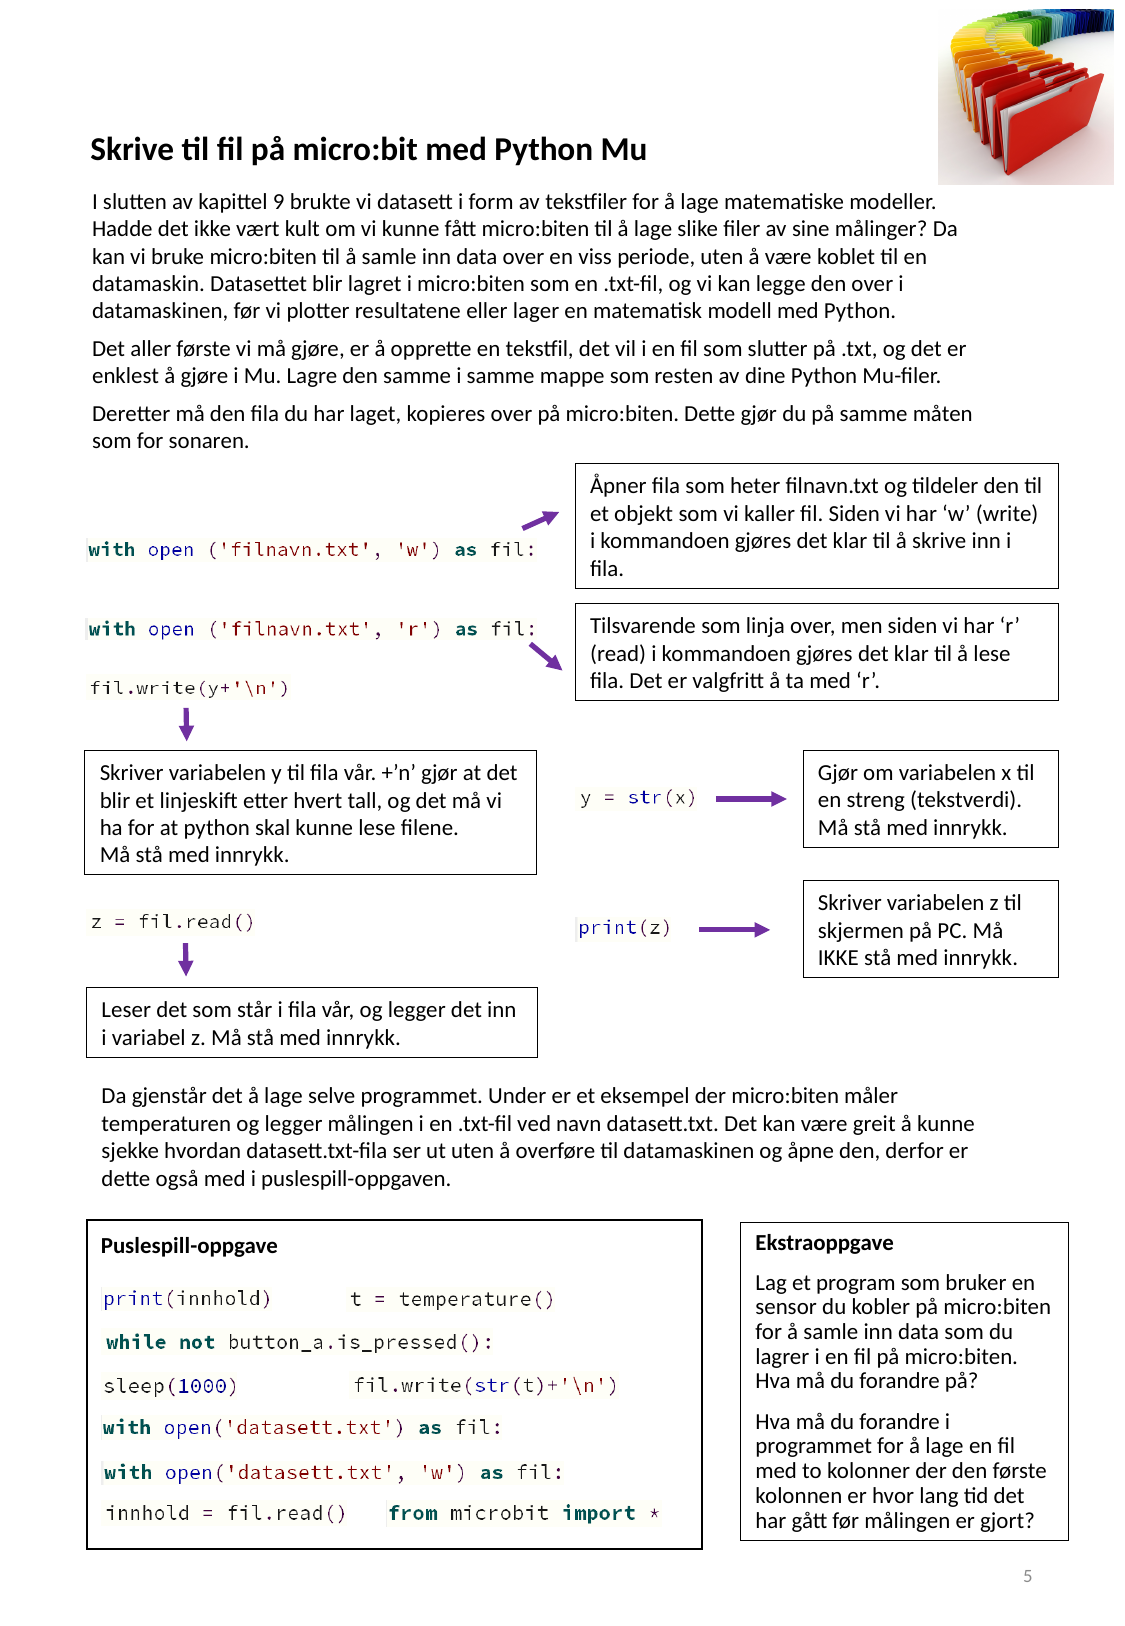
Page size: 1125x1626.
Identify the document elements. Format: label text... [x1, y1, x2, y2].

picture [101, 1500, 347, 1526]
text_box [86, 1219, 703, 1550]
text_box Da gjenstår det å lage selve programmet. Under er et eksempel der micro:biten måler temperaturen og legger målingen i en .txt-fil ved navn datasett.txt. Det kan være greit å kunne sjekke hvordan datasett.txt-fila ser ut uten å overføre til datamaskinen og åpne den, derfor er dette også med i puslespill-oppgaven. [86, 1073, 1032, 1198]
slide_number 5 [794, 1531, 1048, 1618]
picture [101, 1287, 272, 1311]
text_box Tilsvarende som linja over, men siden vi har ‘r’ (read) i kommandoen gjøres det klar til å lese fila. Det er valgfritt å ta med ‘r’. [575, 603, 1059, 701]
picture [386, 1500, 662, 1527]
text_box Leser det som står i fila vår, og legger det inn i variabel z. Må stå med innrykk. [86, 987, 538, 1058]
picture [575, 917, 671, 942]
picture [349, 1371, 619, 1399]
picture [101, 1328, 493, 1355]
picture [101, 1372, 238, 1400]
text_box Skriver variabelen z til skjermen på PC. Må IKKE stå med innrykk. [803, 880, 1059, 978]
text_box Ekstraoppgave Lag et program som bruker en sensor du kobler på micro:biten for å samle inn data som du lagrer i en fil på micro:biten. Hva må du forandre på? Hva må du forandre i programmet for å lage en fil med to kolonner der den første kolonnen er hvor lang tid det har gått før målingen er gjort? [740, 1222, 1069, 1541]
text_box Skriver variabelen y til fila vår. +’n’ gjør at det blir et linjeskift etter hvert tall, og det må vi ha for at python skal kunne lese filene. Må stå med innrykk. [84, 750, 537, 875]
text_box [522, 511, 560, 529]
text_box Skrive til fil på micro:bit med Python Mu [75, 119, 745, 175]
text_box Åpner fila som heter filnavn.txt og tildeler den til et objekt som vi kaller fil. Siden vi har ‘w’ (write) i kommandoen gjøres det klar til å skrive inn i fila. [575, 463, 1059, 589]
picture [86, 538, 537, 563]
picture [101, 1461, 564, 1485]
picture [346, 1287, 555, 1313]
text_box Gjør om variabelen x til en streng (tekstverdi). Må stå med innrykk. [803, 750, 1059, 848]
picture [85, 618, 537, 640]
picture [938, 9, 1114, 185]
picture [101, 1415, 502, 1440]
text_box Puslespill-oppgave [85, 1222, 426, 1265]
picture [86, 909, 255, 936]
picture [86, 674, 291, 700]
text_box I slutten av kapittel 9 brukte vi datasett i form av tekstfiler for å lage matematiske modeller. Hadde det ikke vært kult om vi kunne fått micro:biten til å lage slike filer av sine målinger? Da kan vi bruke micro:biten til å samle inn data over en viss periode, uten å være koblet til en datamaskin. Datasettet blir lagret i micro:biten som en .txt-fil, og vi kan legge den over i datamaskinen, før vi plotter resultatene eller lager en matematisk modell med Python. Det aller første vi må gjøre, er å opprette en tekstfil, det vil i en fil som slutter på .txt, og det er enklest å gjøre i Mu. Lagre den samme i samme mappe som resten av dine Python Mu-filer. Deretter må den fila du har laget, kopieres over på micro:biten. Dette gjør du på samme måten som for sonaren. [77, 178, 1004, 461]
picture [575, 787, 697, 811]
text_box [530, 643, 563, 671]
